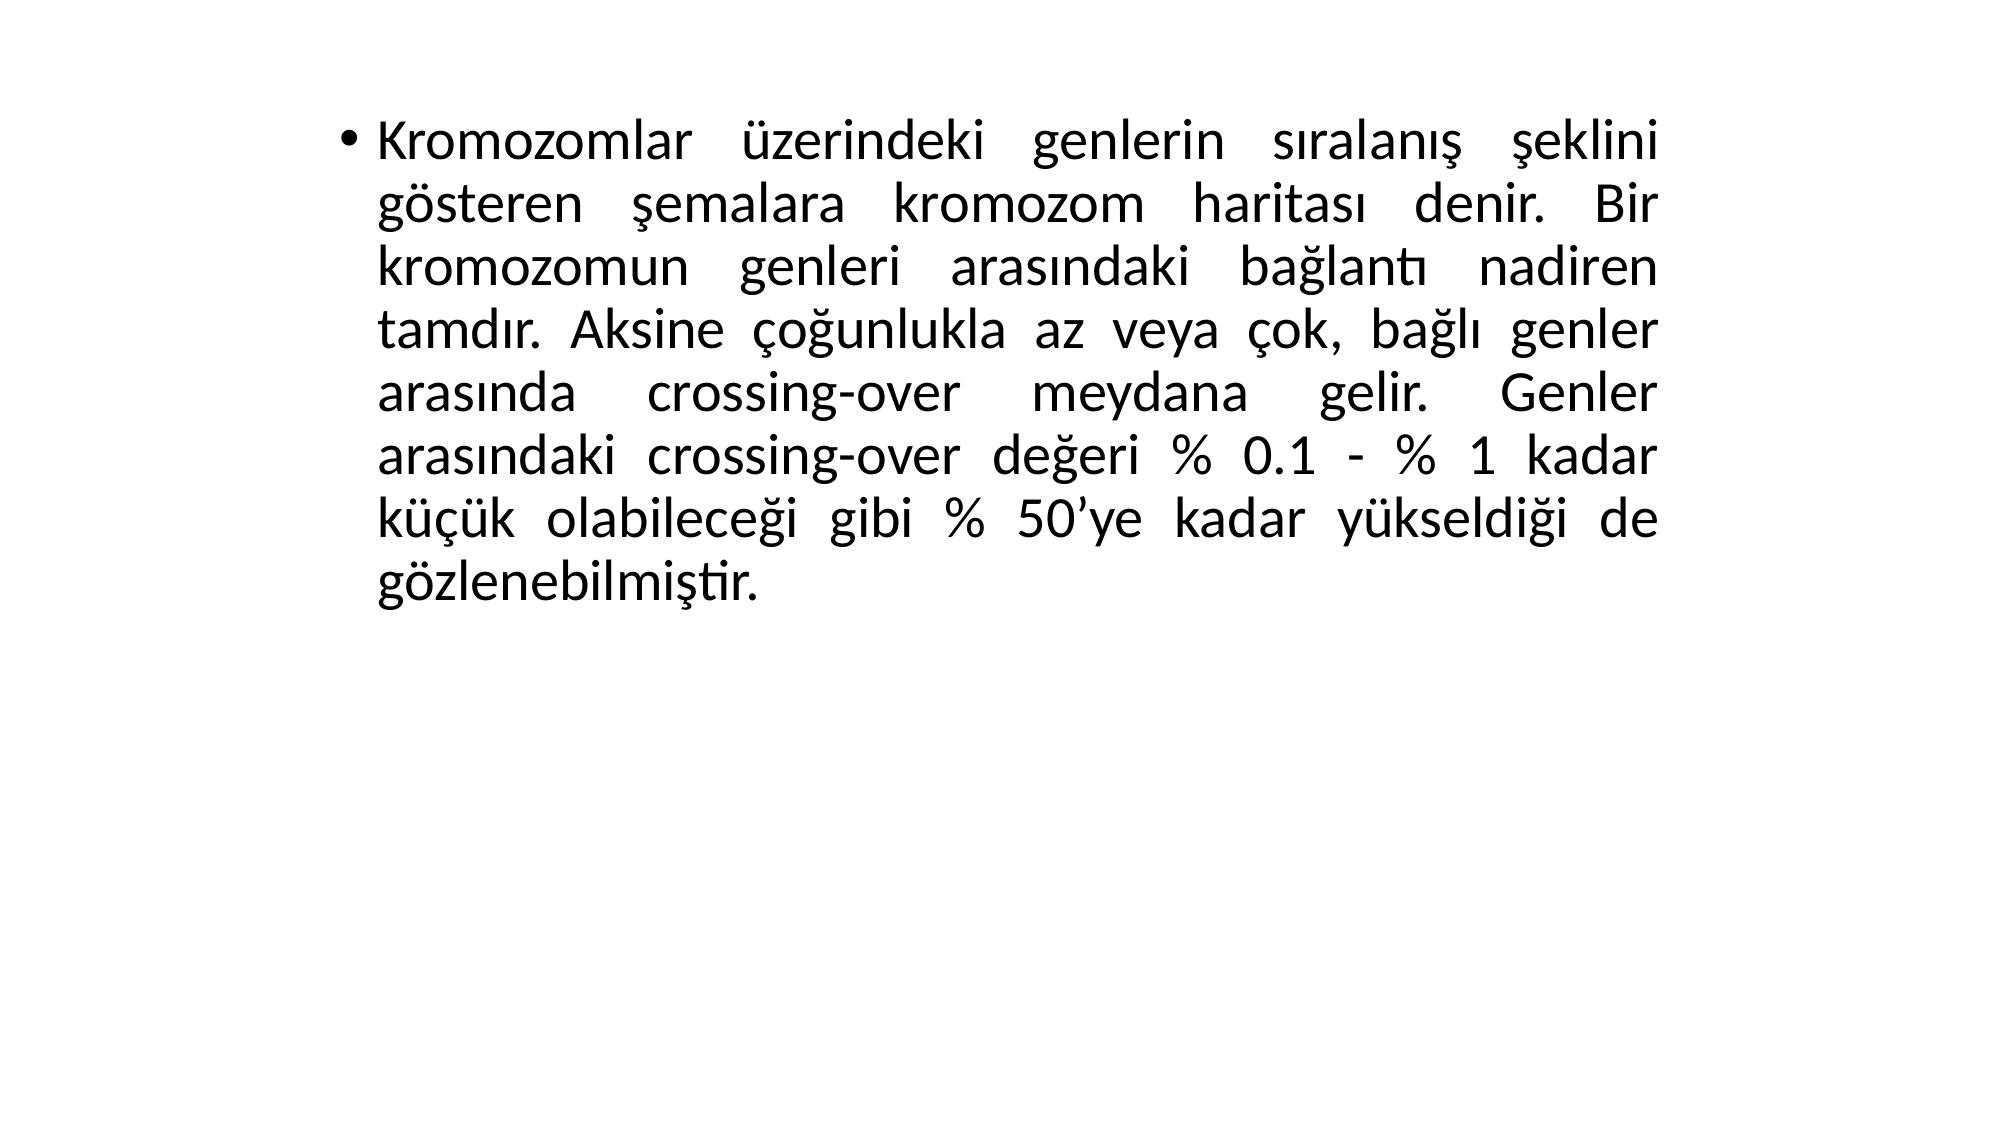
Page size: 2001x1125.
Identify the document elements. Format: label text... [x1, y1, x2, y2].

list Kromozomlar üzerindeki genlerin sıralanış şeklini gösteren şemalara kromozom haritası denir. Bir kromozomun genleri arasındaki bağlantı nadiren tamdır. Aksine çoğunlukla az veya çok, bağlı genler arasında crossing-over meydana gelir. Genler arasındaki crossing-over değeri % 0.1 - % 1 kadar küçük olabileceği gibi % 50’ye kadar yükseldiği de gözlenebilmiştir. [324, 101, 1675, 1005]
